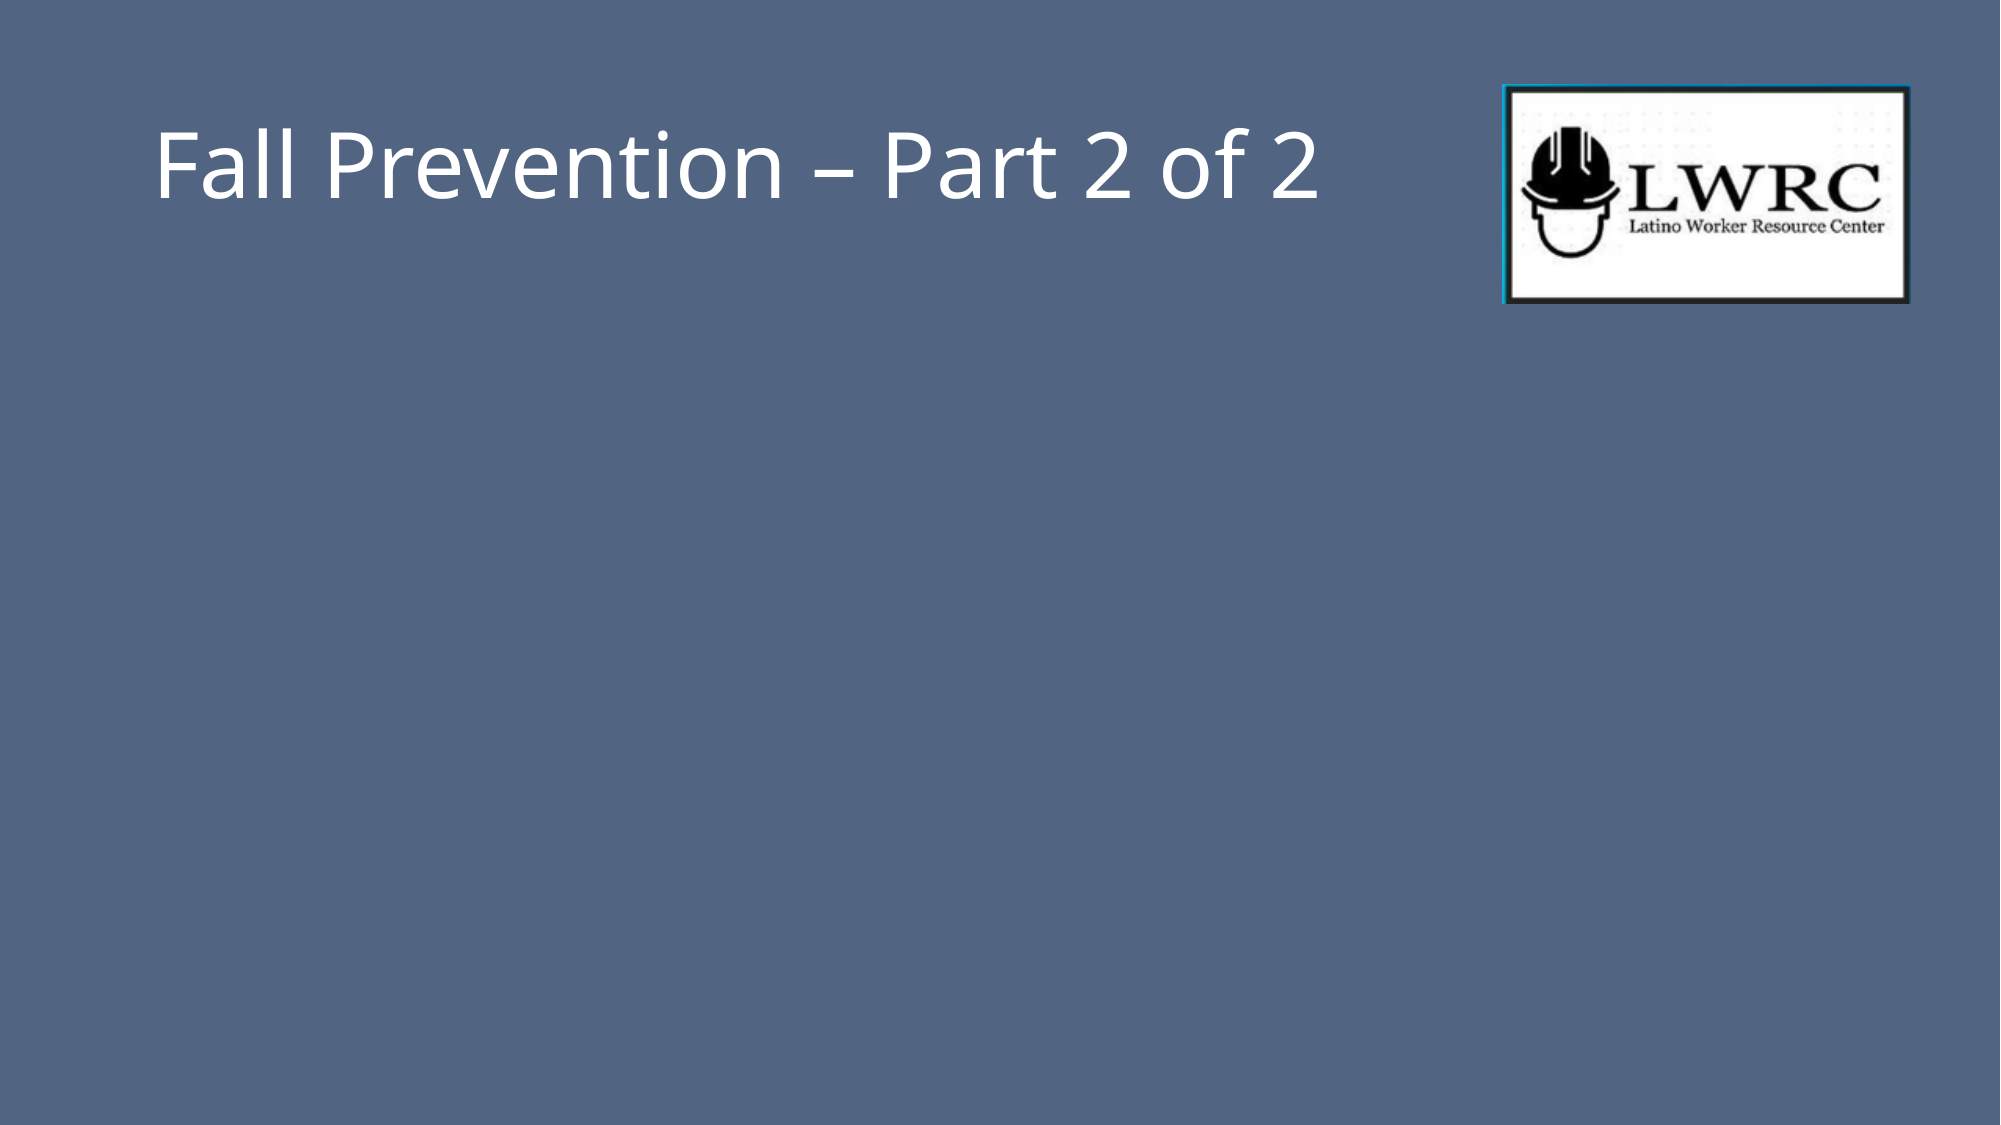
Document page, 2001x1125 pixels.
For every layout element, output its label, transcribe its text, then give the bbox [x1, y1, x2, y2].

title Fall Prevention – Part 2 of 2 [137, 59, 1863, 278]
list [1502, 84, 1911, 304]
